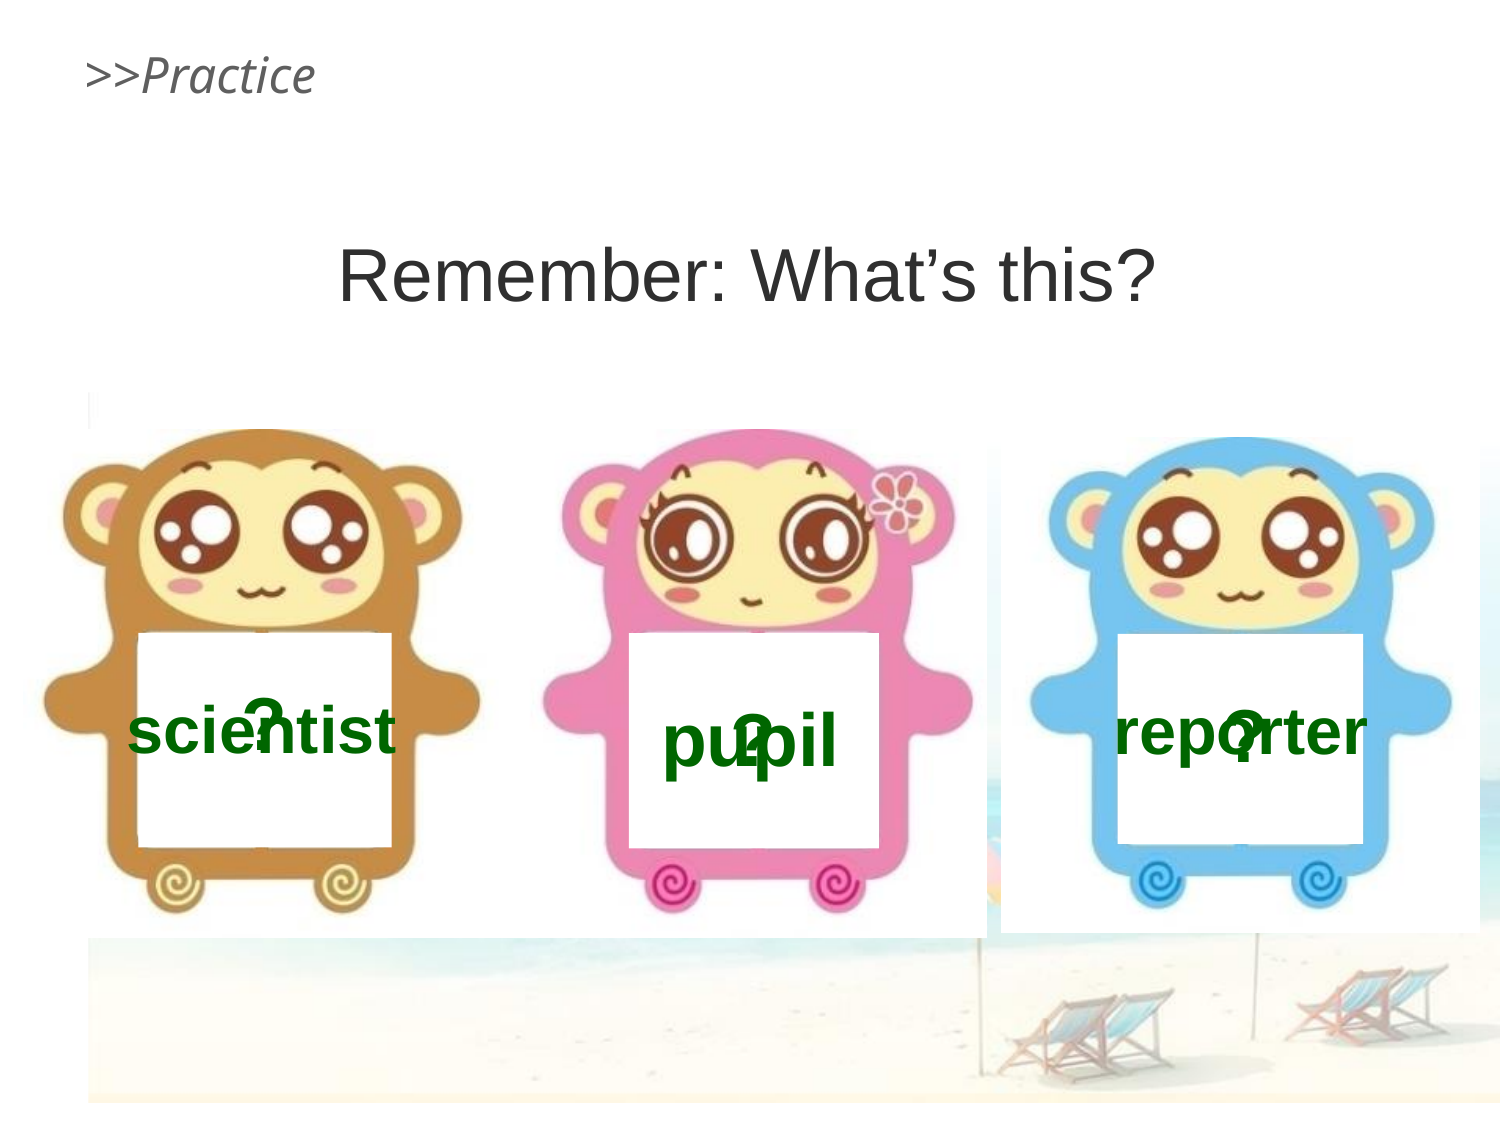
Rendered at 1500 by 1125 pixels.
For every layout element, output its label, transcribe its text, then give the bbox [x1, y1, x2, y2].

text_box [506, 429, 987, 938]
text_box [23, 429, 505, 938]
picture [88, 0, 1500, 1103]
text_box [1001, 436, 1480, 933]
text_box >>Practice [68, 42, 609, 158]
text_box Remember: What’s this? [322, 219, 1173, 325]
